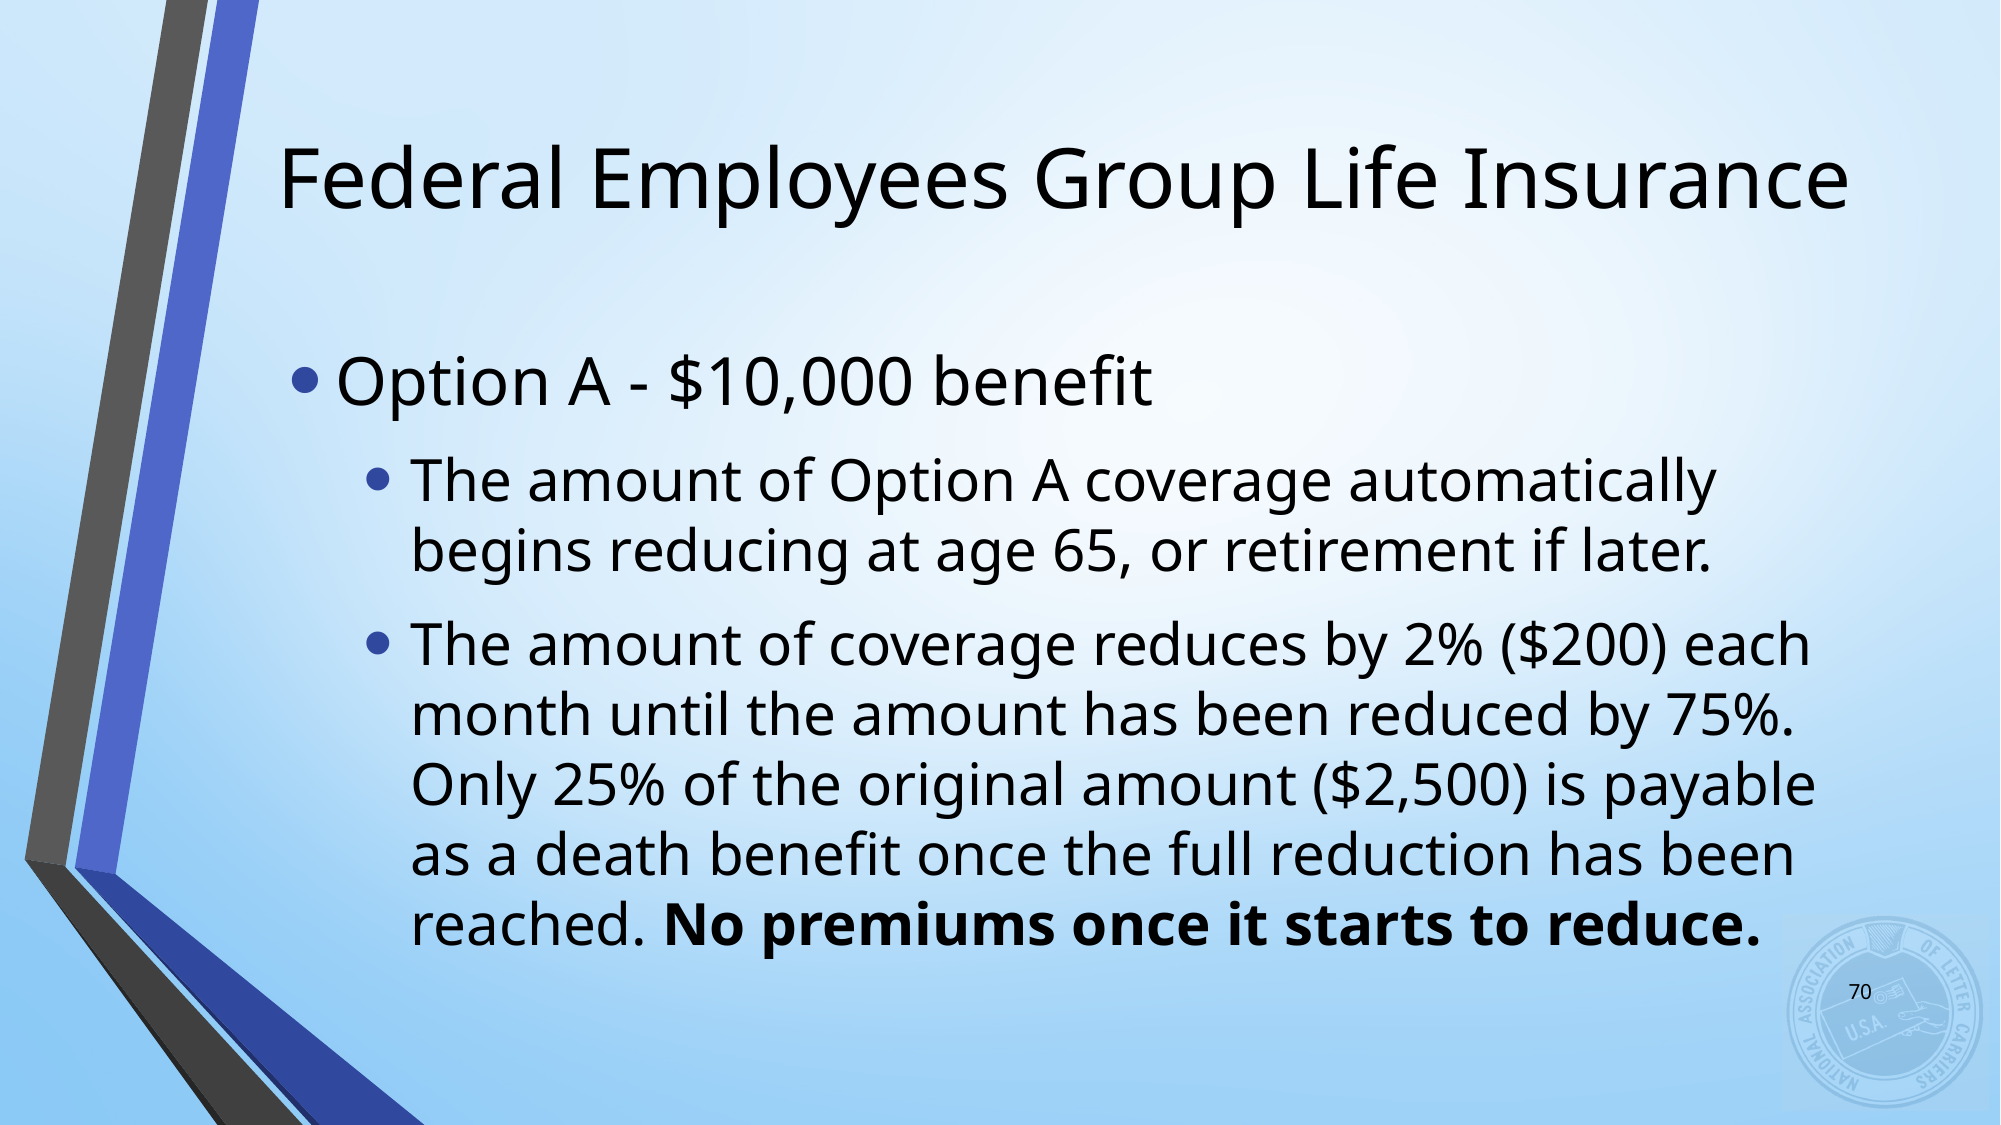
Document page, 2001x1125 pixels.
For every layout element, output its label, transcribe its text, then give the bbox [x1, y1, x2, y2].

title Federal Employees Group Life Insurance [243, 31, 1887, 319]
slide_number 70 [1796, 962, 1887, 1023]
list Option A - $10,000 benefit The amount of Option A coverage automatically begins reducing at age 65, or retirement if later. The amount of coverage reduces by 2% ($200) each month until the amount has been reduced by 75%. Only 25% of the original amount ($2,500) is payable as a death benefit once the full reduction has been reached. No premiums once it starts to reduce. [273, 249, 1842, 1047]
